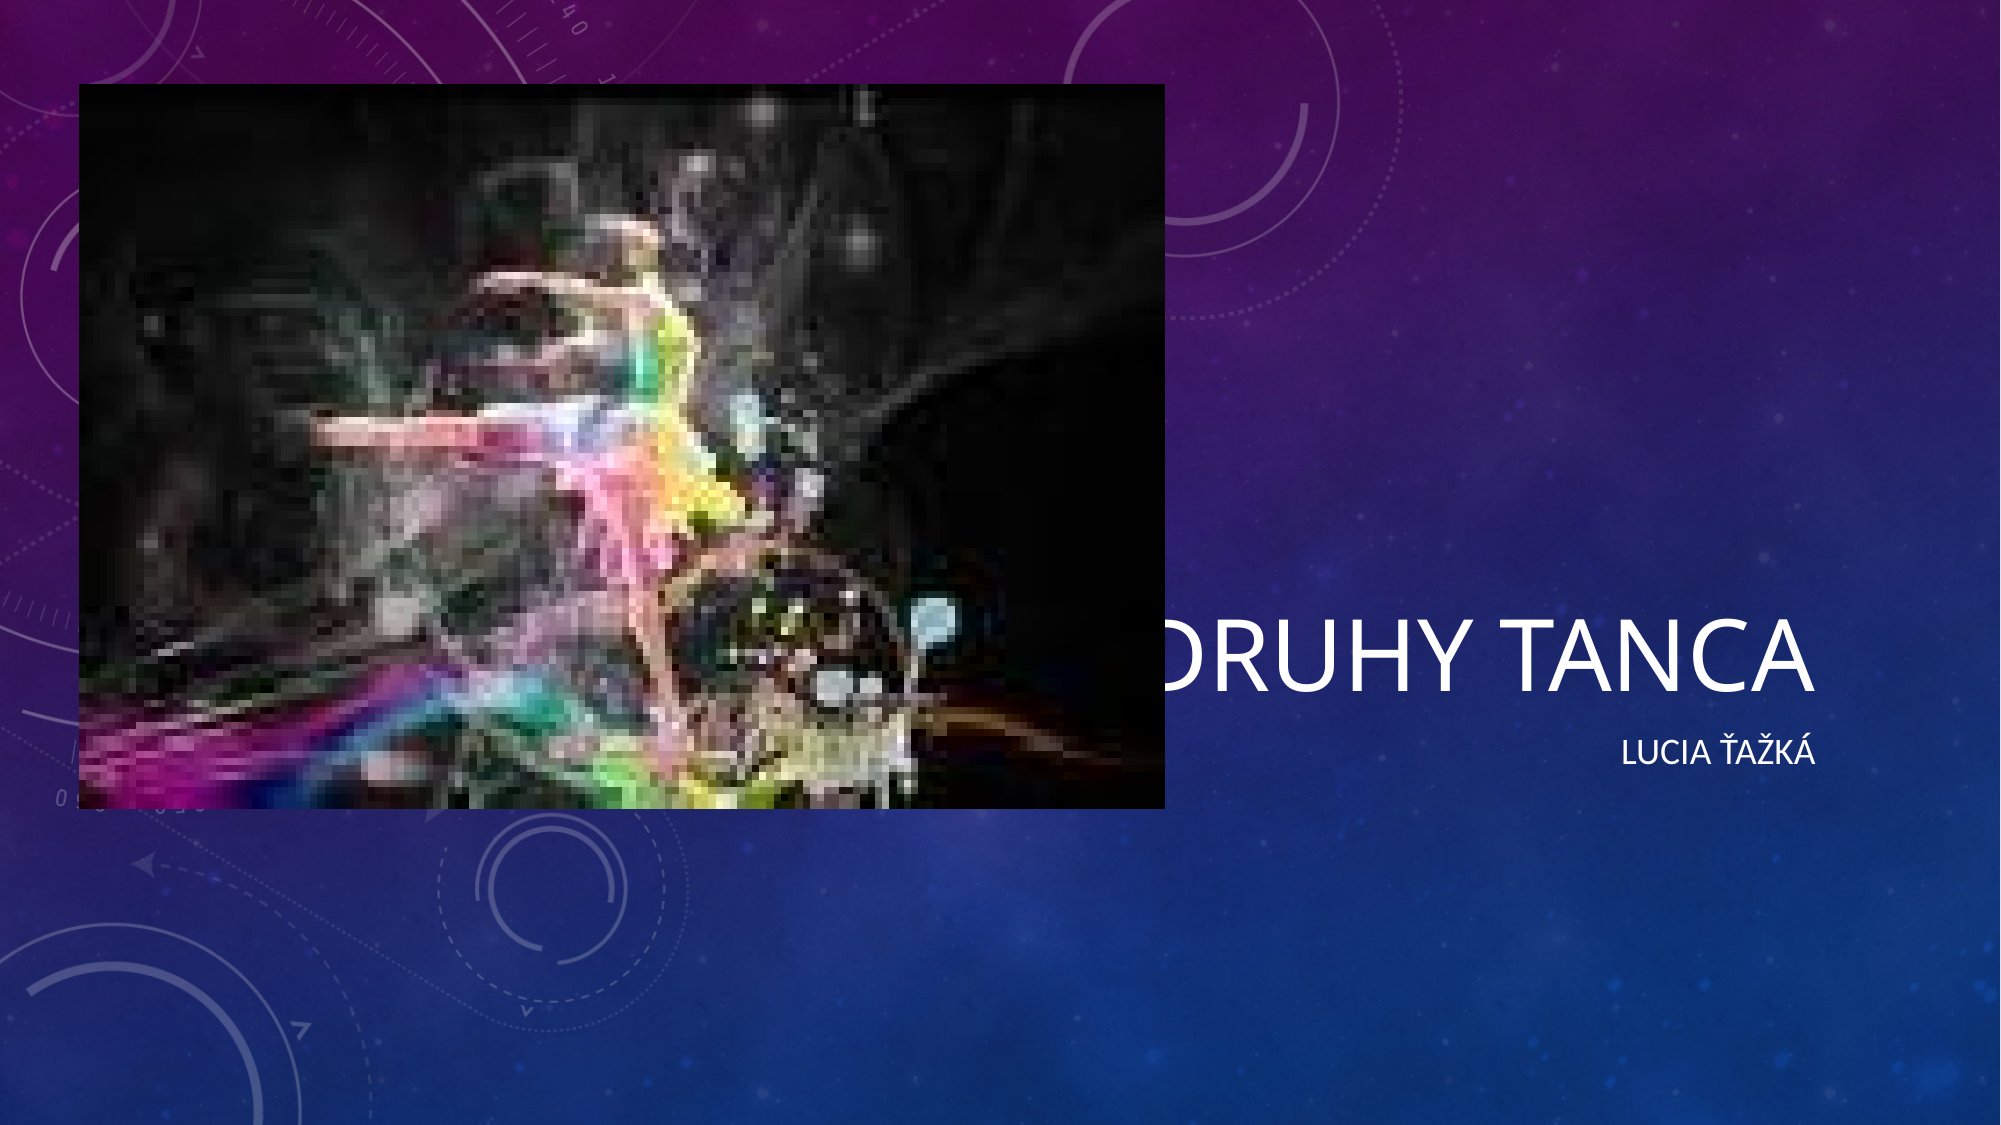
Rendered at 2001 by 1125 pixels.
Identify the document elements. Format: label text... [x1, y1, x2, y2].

title druhy Tanca [1171, 322, 1831, 719]
picture [0, 0, 2001, 1125]
subtitle Lucia Ťažká [650, 719, 1831, 950]
